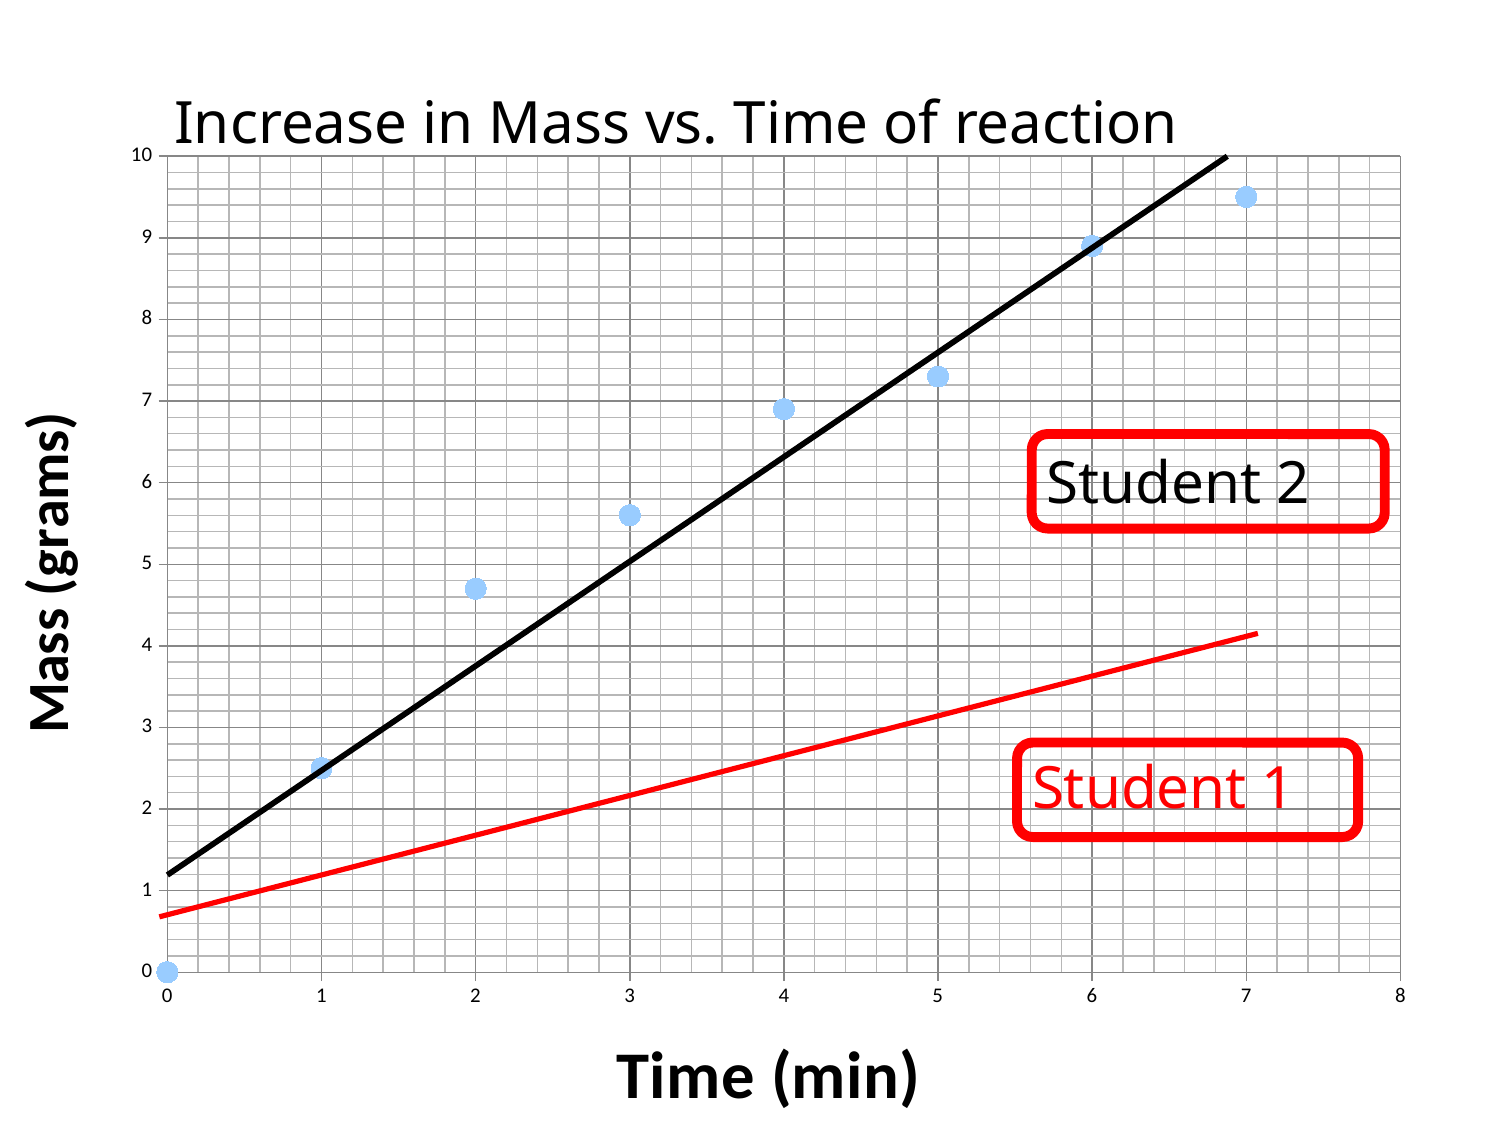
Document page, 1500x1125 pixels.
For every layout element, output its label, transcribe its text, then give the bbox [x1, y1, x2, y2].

list Increase in Mass vs. Time of reaction [159, 78, 1434, 124]
chart [0, 125, 1436, 1125]
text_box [159, 633, 1259, 918]
